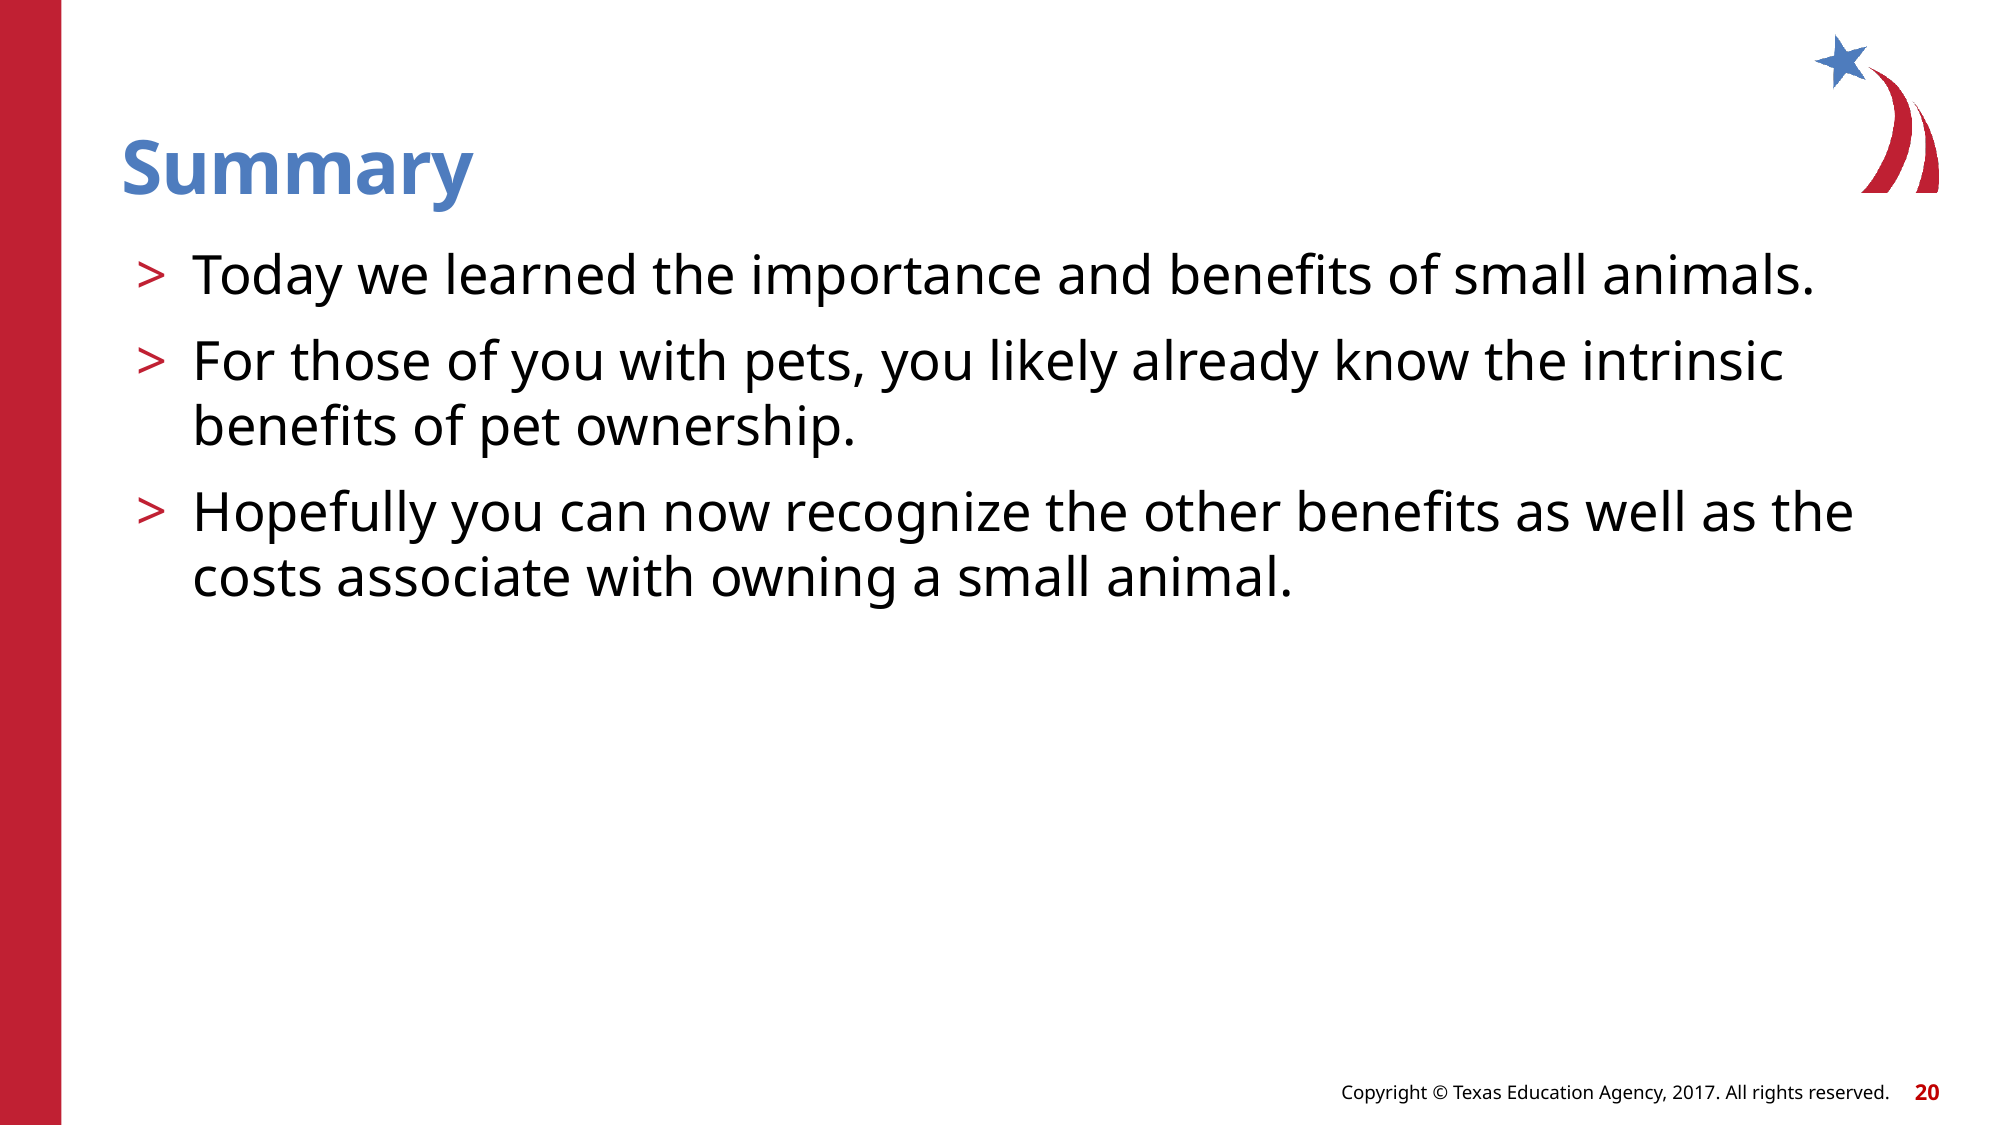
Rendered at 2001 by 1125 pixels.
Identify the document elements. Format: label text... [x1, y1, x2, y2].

title Summary [121, 66, 1772, 211]
list Today we learned the importance and benefits of small animals. For those of you with pets, you likely already know the intrinsic benefits of pet ownership. Hopefully you can now recognize the other benefits as well as the costs associate with owning a small animal. [121, 233, 1936, 1010]
picture [1814, 34, 1939, 193]
